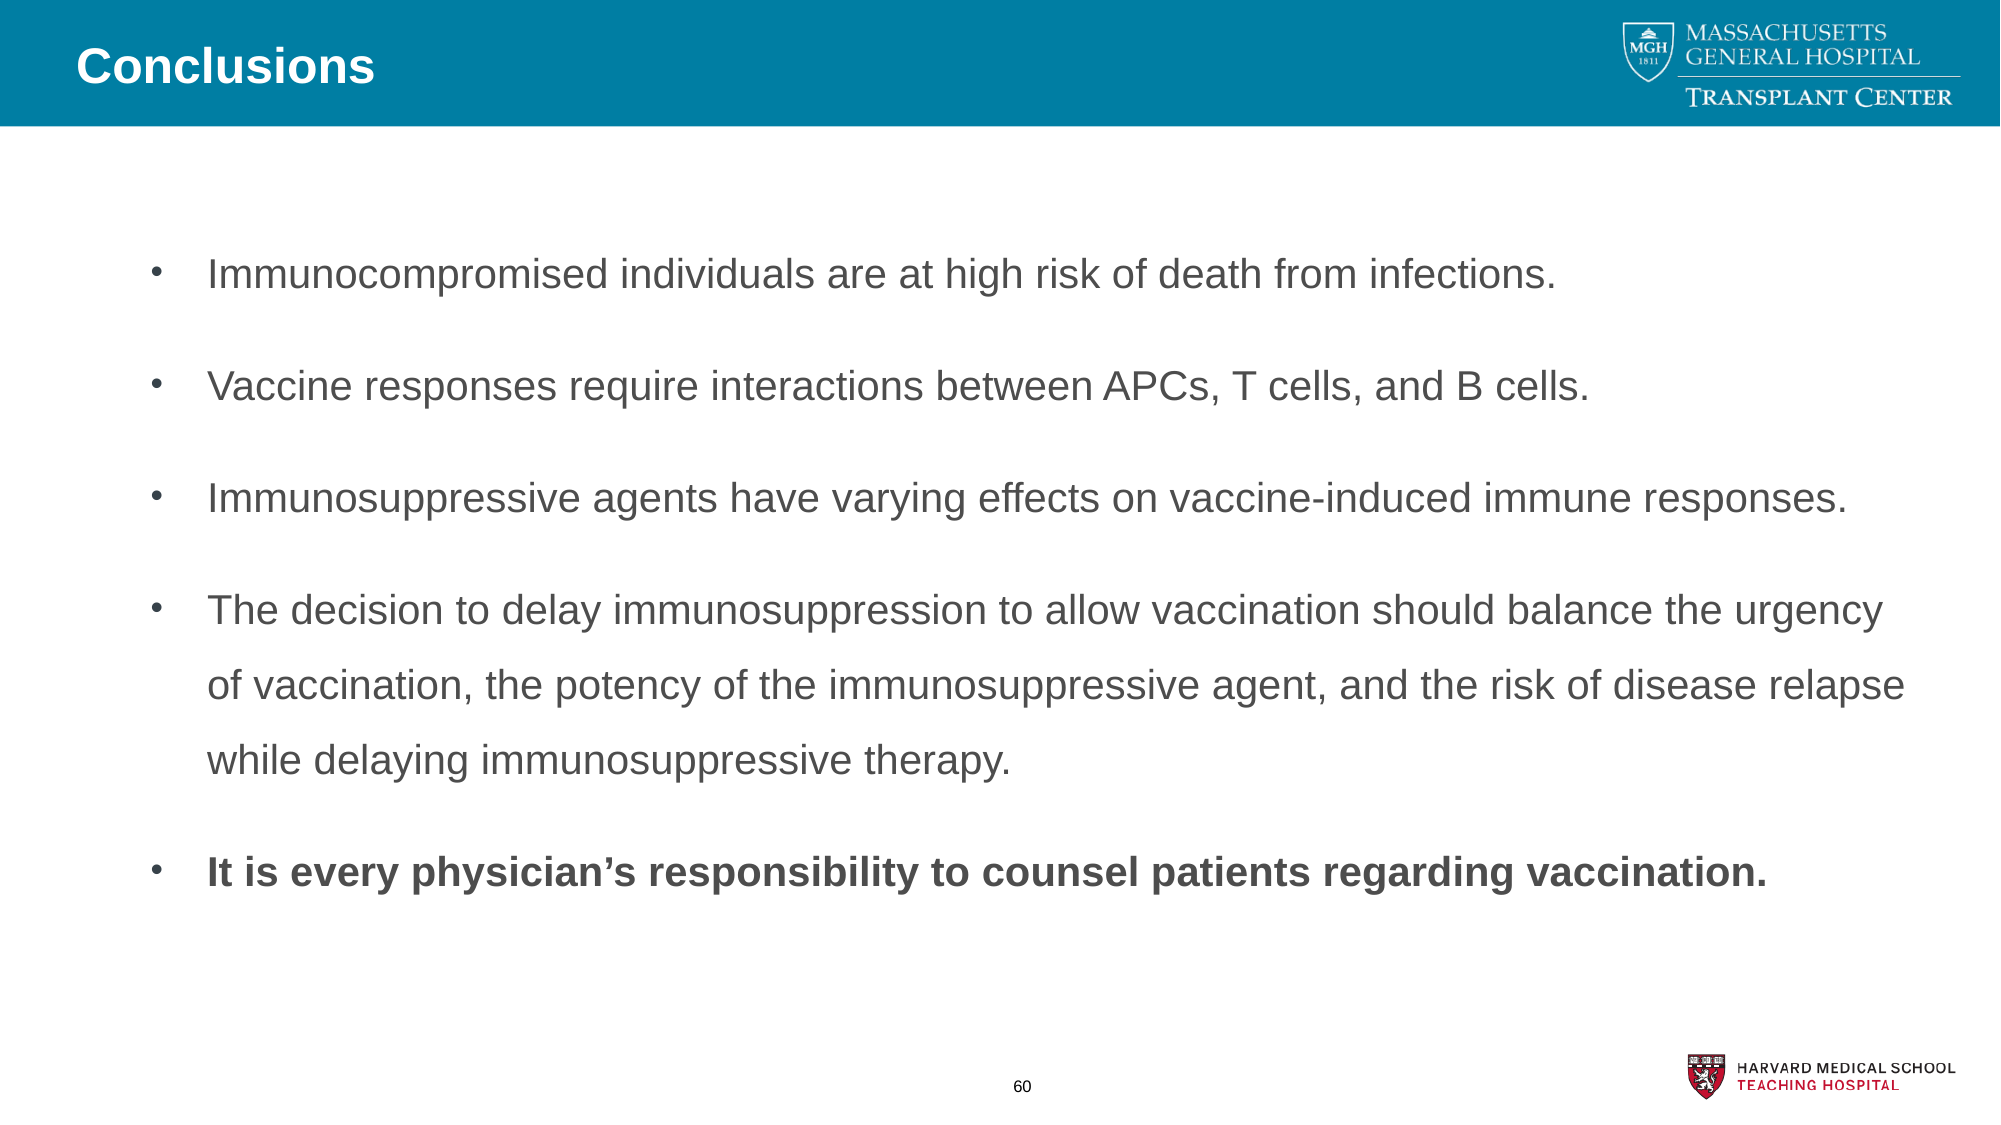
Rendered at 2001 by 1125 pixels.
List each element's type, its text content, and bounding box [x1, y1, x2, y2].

title Conclusions [61, 0, 1428, 127]
list Immunocompromised individuals are at high risk of death from infections. Vaccine responses require interactions between APCs, T cells, and B cells. Immunosuppressive agents have varying effects on vaccine-induced immune responses. The decision to delay immunosuppression to allow vaccination should balance the urgency of vaccination, the potency of the immunosuppressive agent, and the risk of disease relapse while delaying immunosuppressive therapy. It is every physician’s responsibility to counsel patients regarding vaccination. [135, 214, 1922, 979]
